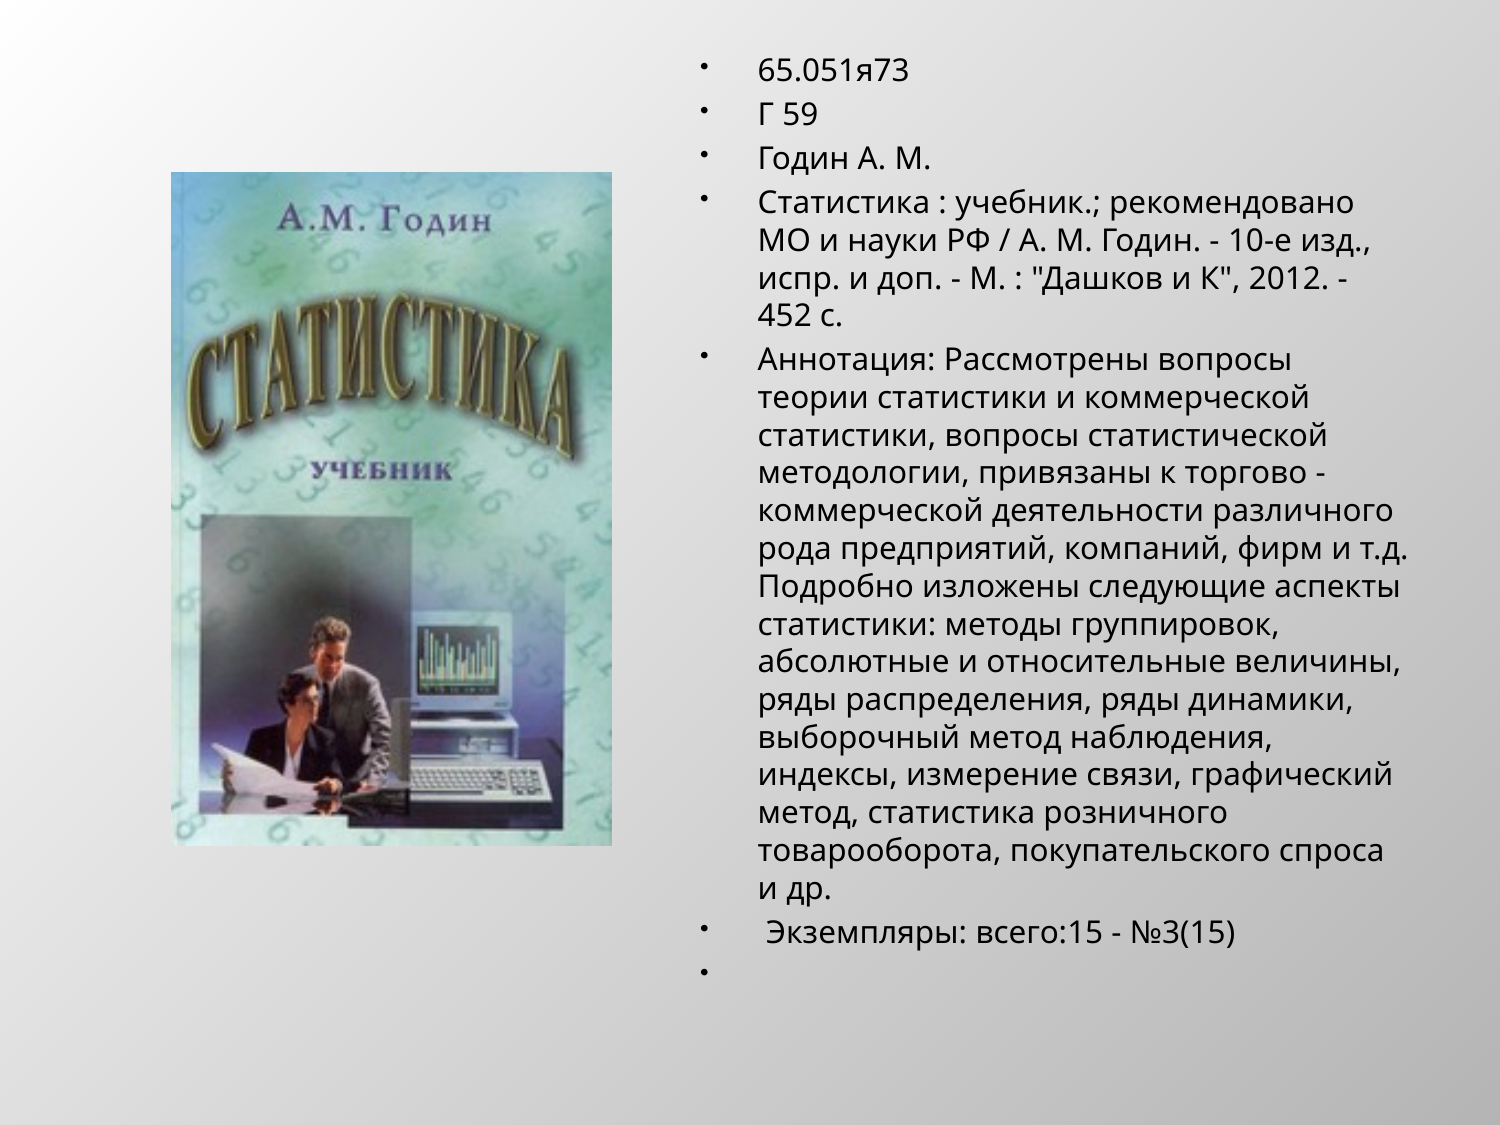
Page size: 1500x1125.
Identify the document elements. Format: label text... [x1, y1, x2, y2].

list 65.051я73 Г 59 Годин А. М. Статистика : учебник.; рекомендовано МО и науки РФ / А. М. Годин. - 10-е изд., испр. и доп. - М. : "Дашков и К", 2012. - 452 с. Аннотация: Рассмотрены вопросы теории статистики и коммерческой статистики, вопросы статистической методологии, привязаны к торгово - коммерческой деятельности различного рода предприятий, компаний, фирм и т.д. Подробно изложены следующие аспекты статистики: методы группировок, абсолютные и относительные величины, ряды распределения, ряды динамики, выборочный метод наблюдения, индексы, измерение связи, графический метод, статистика розничного товарооборота, покупательского спроса и др. Экземпляры: всего:15 - №3(15) [667, 42, 1425, 1035]
picture [170, 172, 612, 847]
